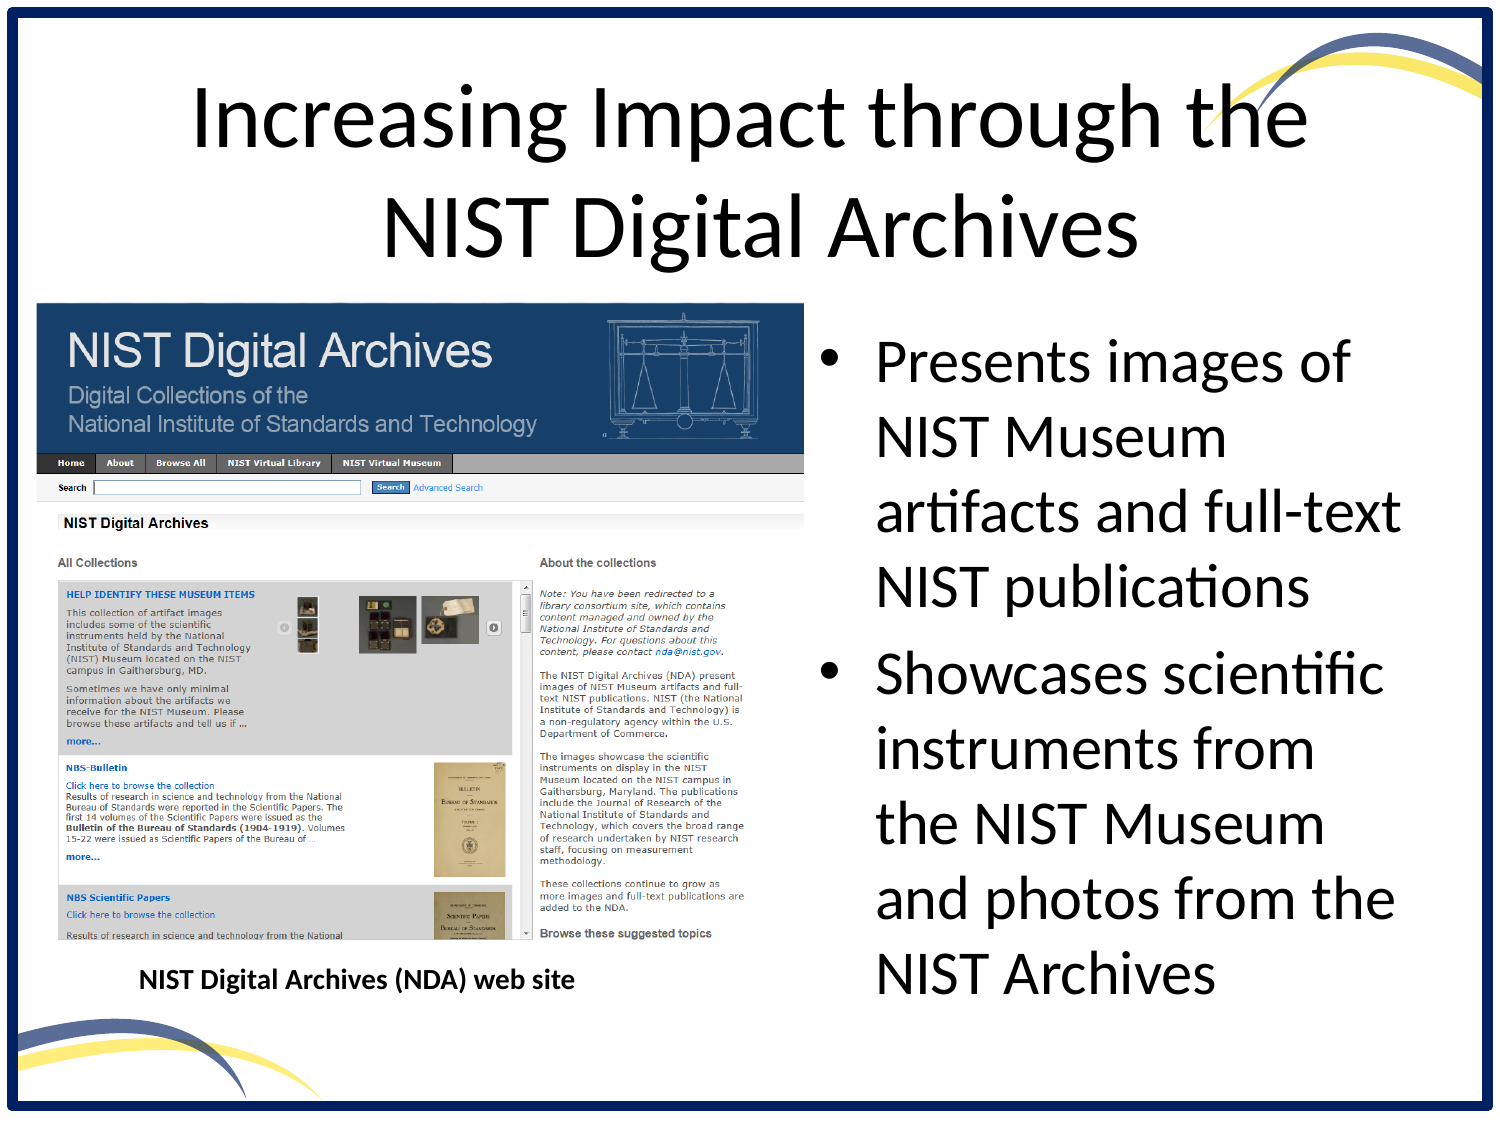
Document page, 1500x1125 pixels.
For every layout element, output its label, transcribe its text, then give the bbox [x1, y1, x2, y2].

text_box NIST Digital Archives (NDA) web site [124, 960, 712, 1003]
text_box Presents images of NIST Museum artifacts and full-text NIST publications Showcases scientific instruments from the NIST Museum and photos from the NIST Archives [804, 312, 1427, 1055]
picture [36, 302, 805, 954]
text_box Increasing Impact through the NIST Digital Archives [76, 48, 1427, 263]
